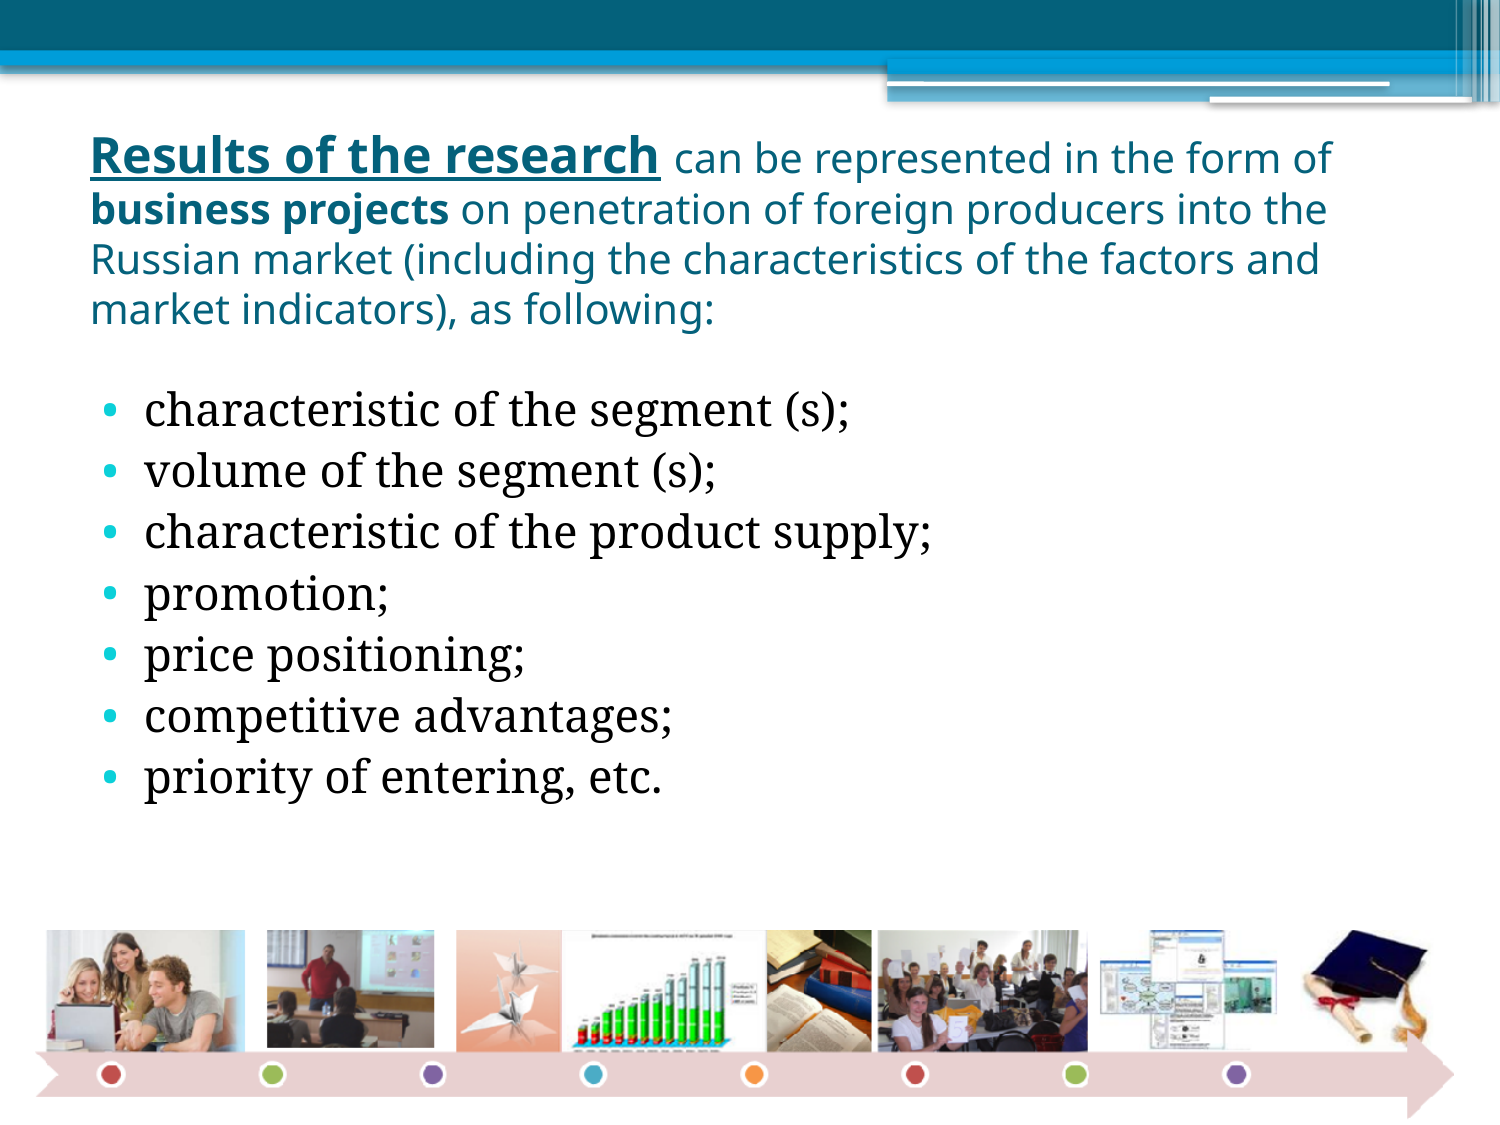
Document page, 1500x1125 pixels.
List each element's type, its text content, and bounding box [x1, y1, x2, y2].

picture [34, 930, 1454, 1125]
title Results of the research can be represented in the form of business projects on penetration of foreign producers into the Russian market (including the characteristics of the factors and market indicators), as following: [75, 93, 1425, 363]
list characteristic of the segment (s); volume of the segment (s); characteristic of the product supply; promotion; price positioning; competitive advantages; priority of entering, etc. [69, 373, 1420, 927]
